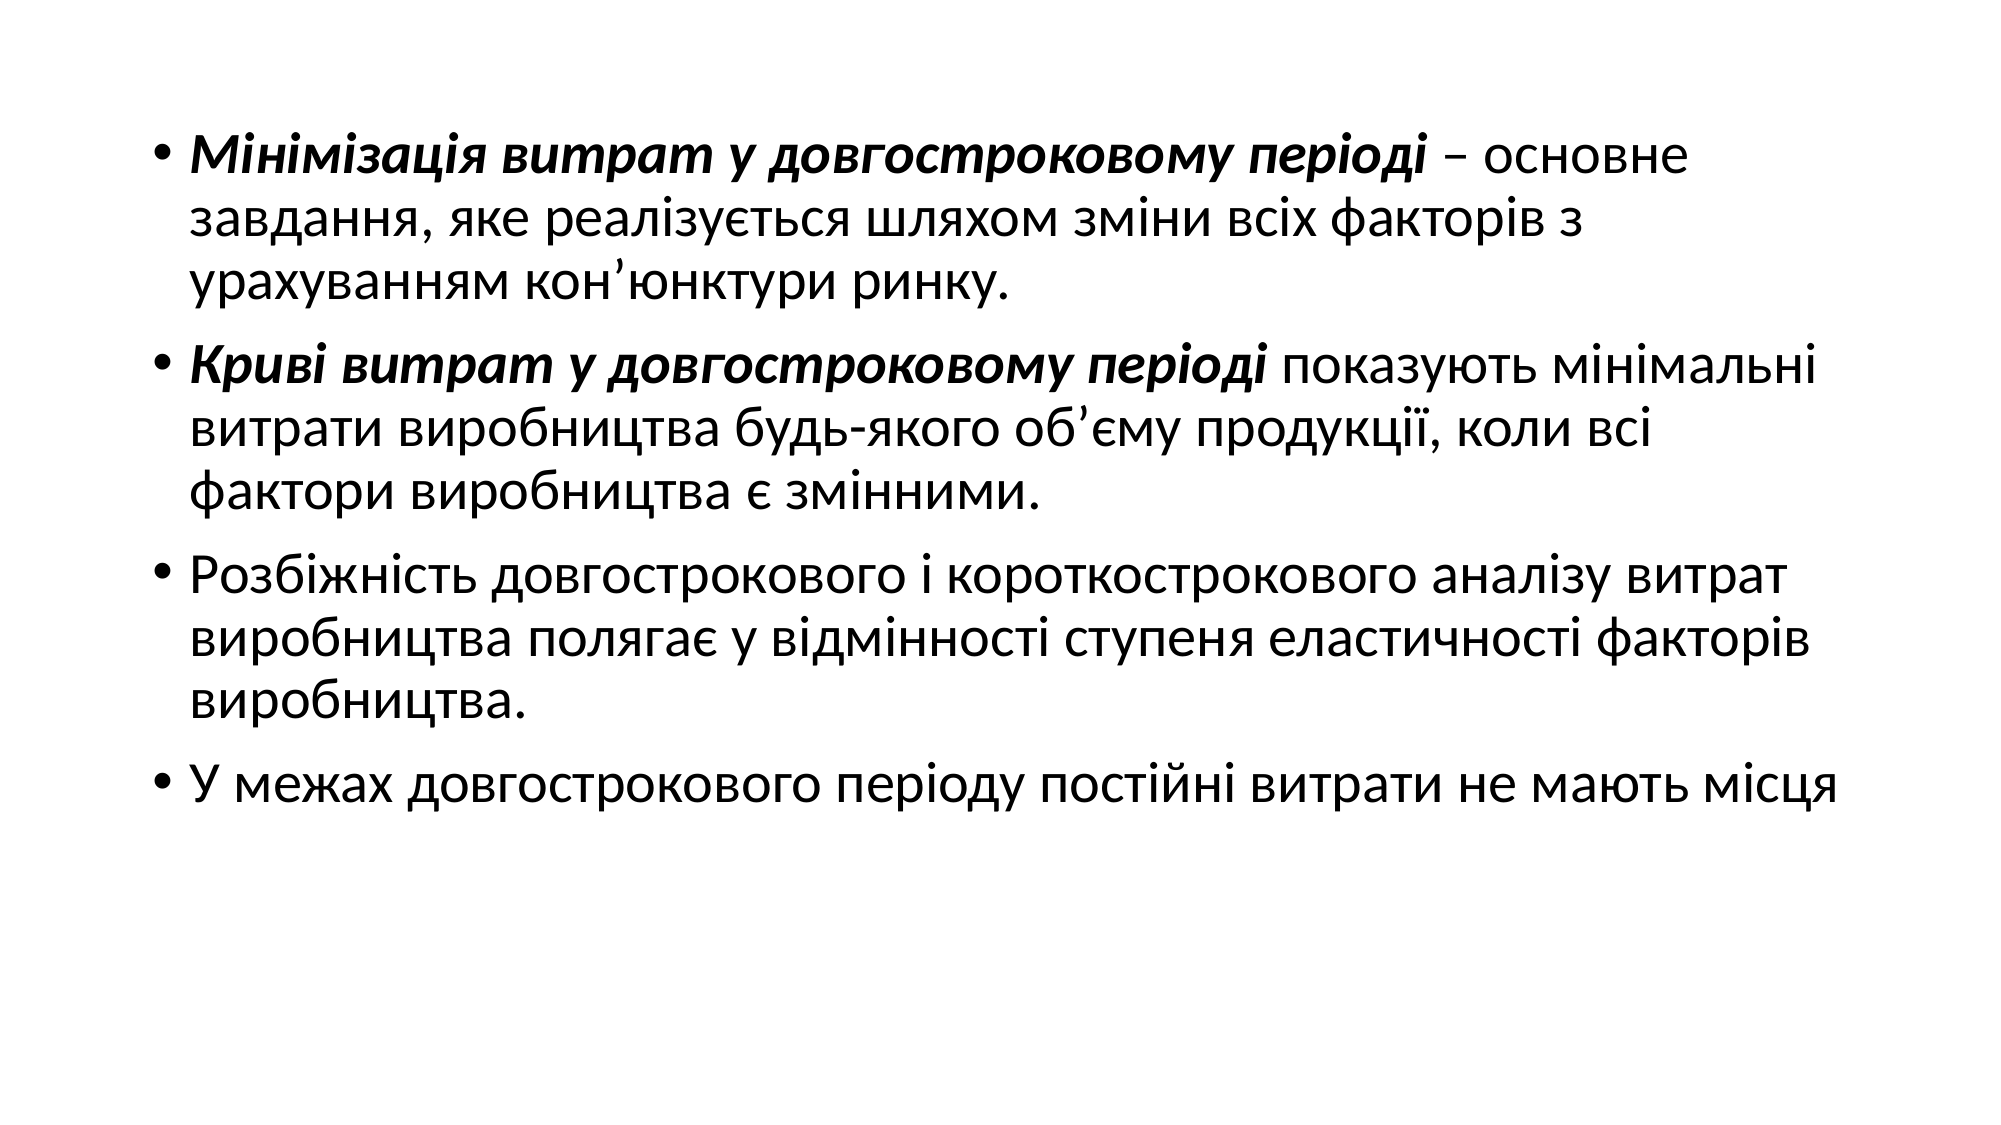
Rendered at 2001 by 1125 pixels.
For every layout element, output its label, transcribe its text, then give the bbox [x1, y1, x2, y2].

list Мінімізація витрат у довгостроковому періоді – основне завдання, яке реалізується шляхом зміни всіх факторів з урахуванням кон’юнктури ринку. Криві витрат у довгостроковому періоді показують мінімальні витрати виробництва будь-якого об’єму продукції, коли всі фактори виробництва є змінними. Розбіжність довгострокового і короткострокового аналізу витрат виробництва полягає у відмінності ступеня еластичності факторів виробництва. У межах довгострокового періоду постійні витрати не мають місця [137, 115, 1863, 1014]
